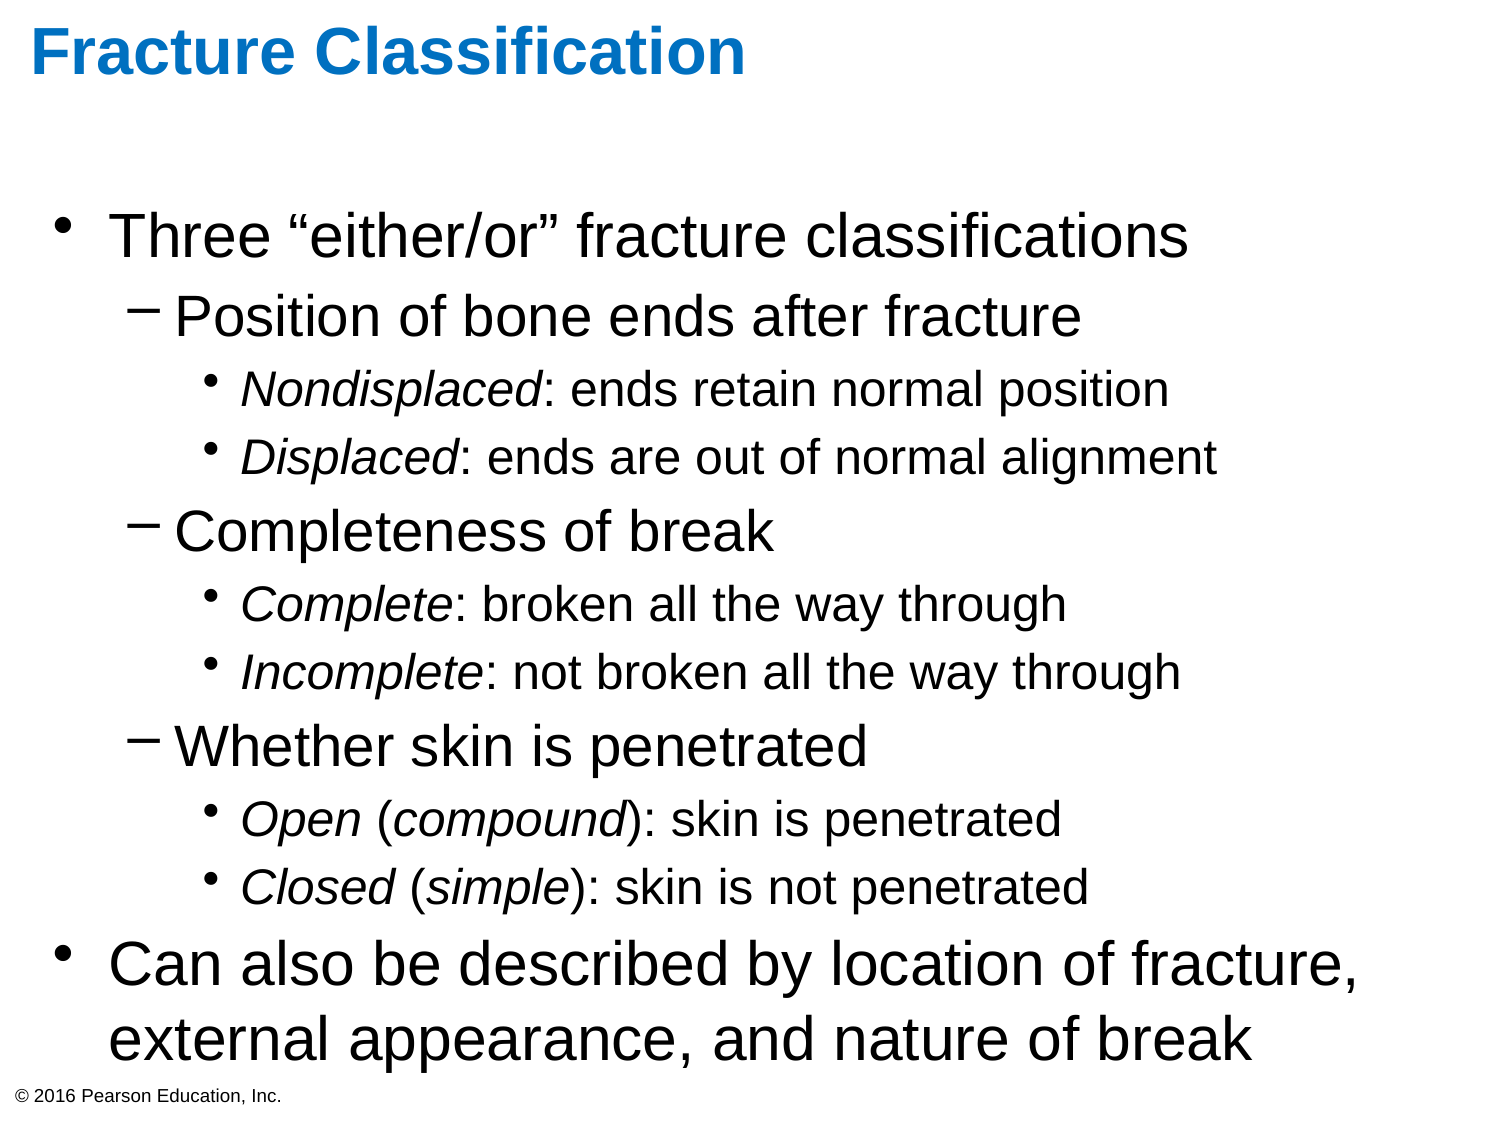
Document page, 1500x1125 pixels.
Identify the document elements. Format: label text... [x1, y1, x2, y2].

footer © 2016 Pearson Education, Inc. [0, 1065, 507, 1125]
list Three “either/or” fracture classifications Position of bone ends after fracture Nondisplaced: ends retain normal position Displaced: ends are out of normal alignment Completeness of break Complete: broken all the way through Incomplete: not broken all the way through Whether skin is penetrated Open (compound): skin is penetrated Closed (simple): skin is not penetrated Can also be described by location of fracture, external appearance, and nature of break [37, 187, 1463, 1066]
title Fracture Classification [0, 0, 1500, 96]
